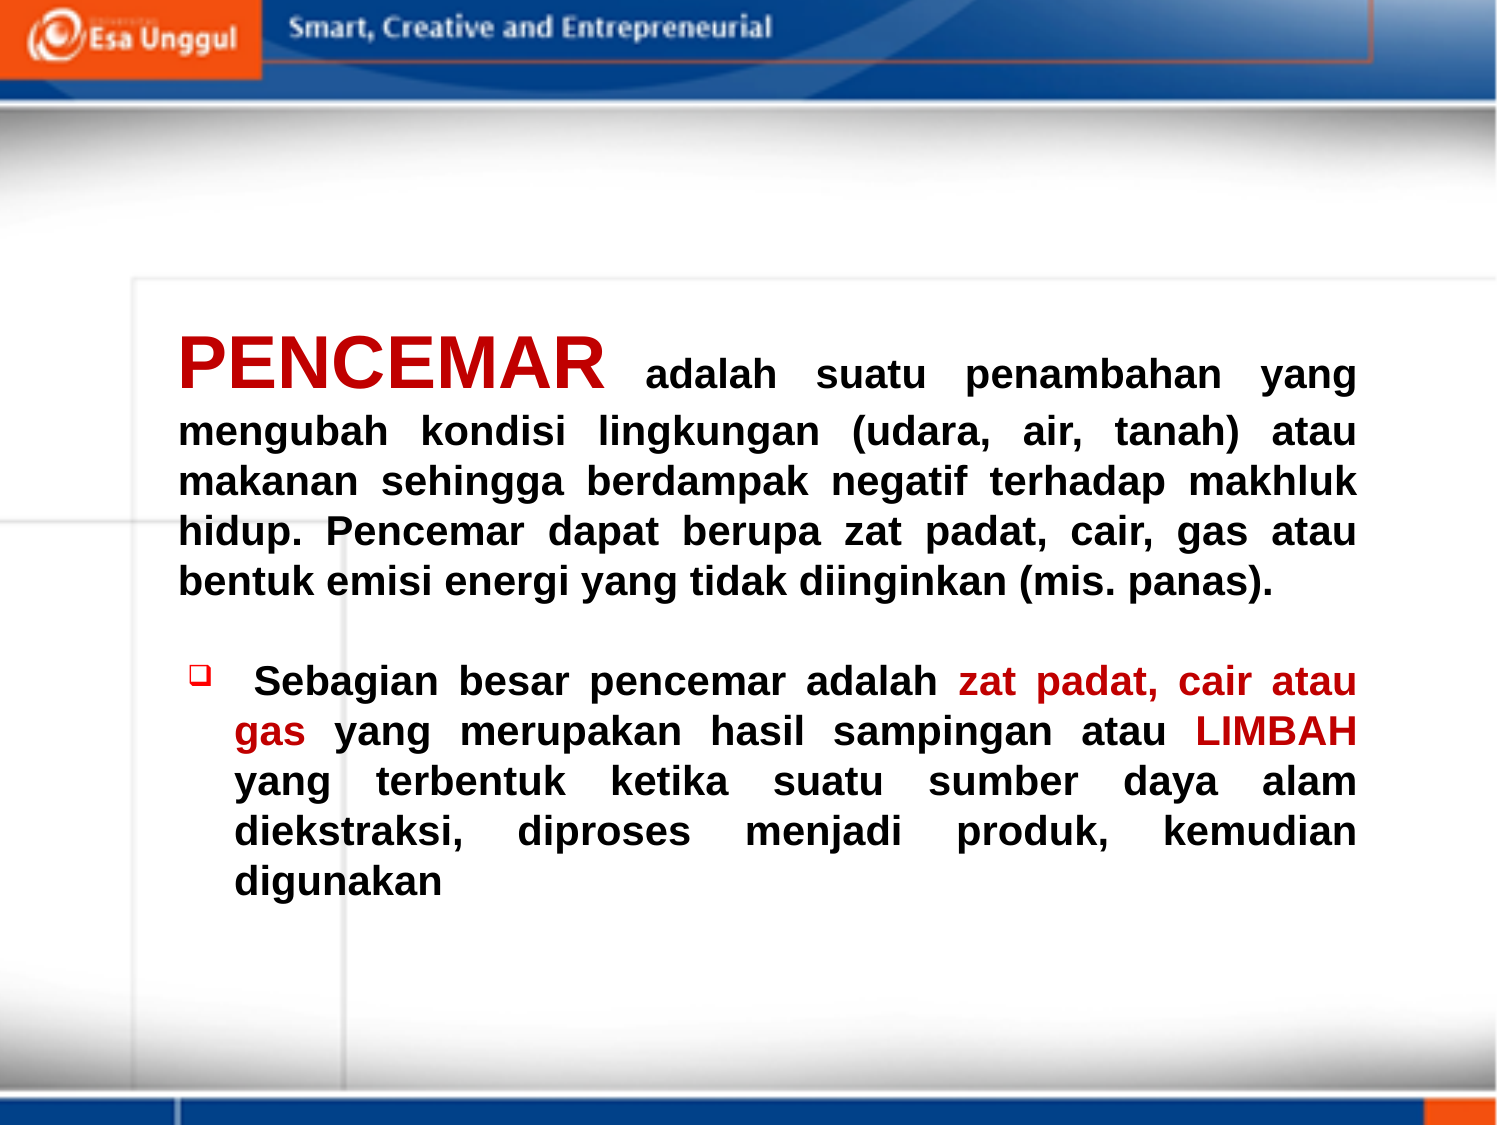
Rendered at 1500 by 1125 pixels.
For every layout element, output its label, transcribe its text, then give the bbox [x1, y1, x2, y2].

picture [0, 0, 1500, 1125]
list PENCEMAR adalah suatu penambahan yang mengubah kondisi lingkungan (udara, air, tanah) atau makanan sehingga berdampak negatif terhadap makhluk hidup. Pencemar dapat berupa zat padat, cair, gas atau bentuk emisi energi yang tidak diinginkan (mis. panas). Sebagian besar pencemar adalah zat padat, cair atau gas yang merupakan hasil sampingan atau LIMBAH yang terbentuk ketika suatu sumber daya alam diekstraksi, diproses menjadi produk, kemudian digunakan [97, 306, 1373, 1025]
